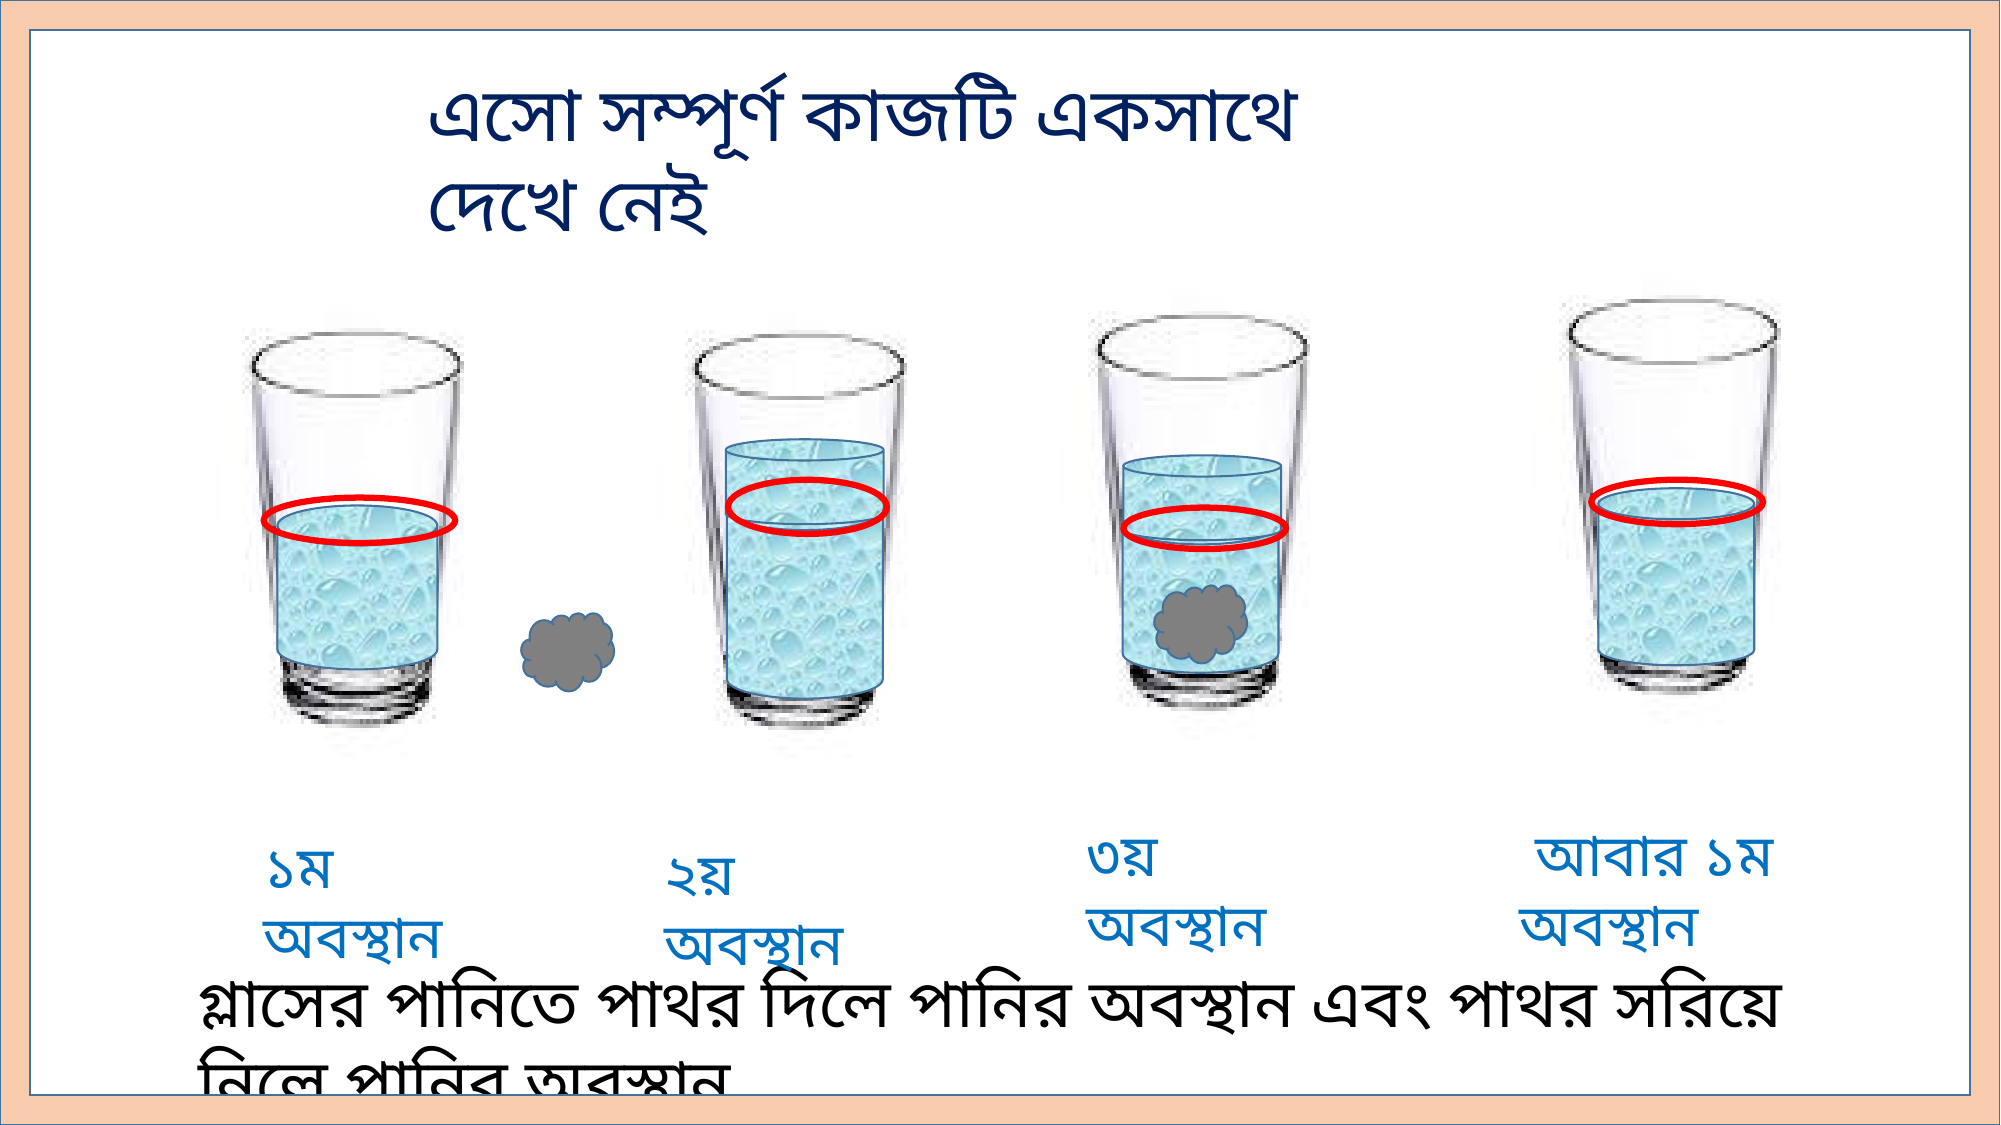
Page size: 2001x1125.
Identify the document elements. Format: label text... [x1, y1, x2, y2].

text_box গ্লাসের পানিতে পাথর দিলে পানির অবস্থান এবং পাথর সরিয়ে নিলে পানির অবস্থান [183, 953, 1904, 1094]
text_box ১ম অবস্থান [248, 822, 522, 978]
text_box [159, 262, 568, 786]
text_box [568, 612, 602, 693]
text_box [1475, 229, 1885, 753]
picture [602, 245, 1415, 789]
text_box [0, 0, 2000, 1125]
text_box এসো সম্পূর্ণ কাজটি একসাথে দেখে নেই [412, 58, 1383, 254]
text_box ২য় অবস্থান [649, 829, 887, 985]
text_box আবার ১ম অবস্থান [1505, 811, 1885, 966]
text_box ৩য় অবস্থান [1072, 811, 1320, 966]
